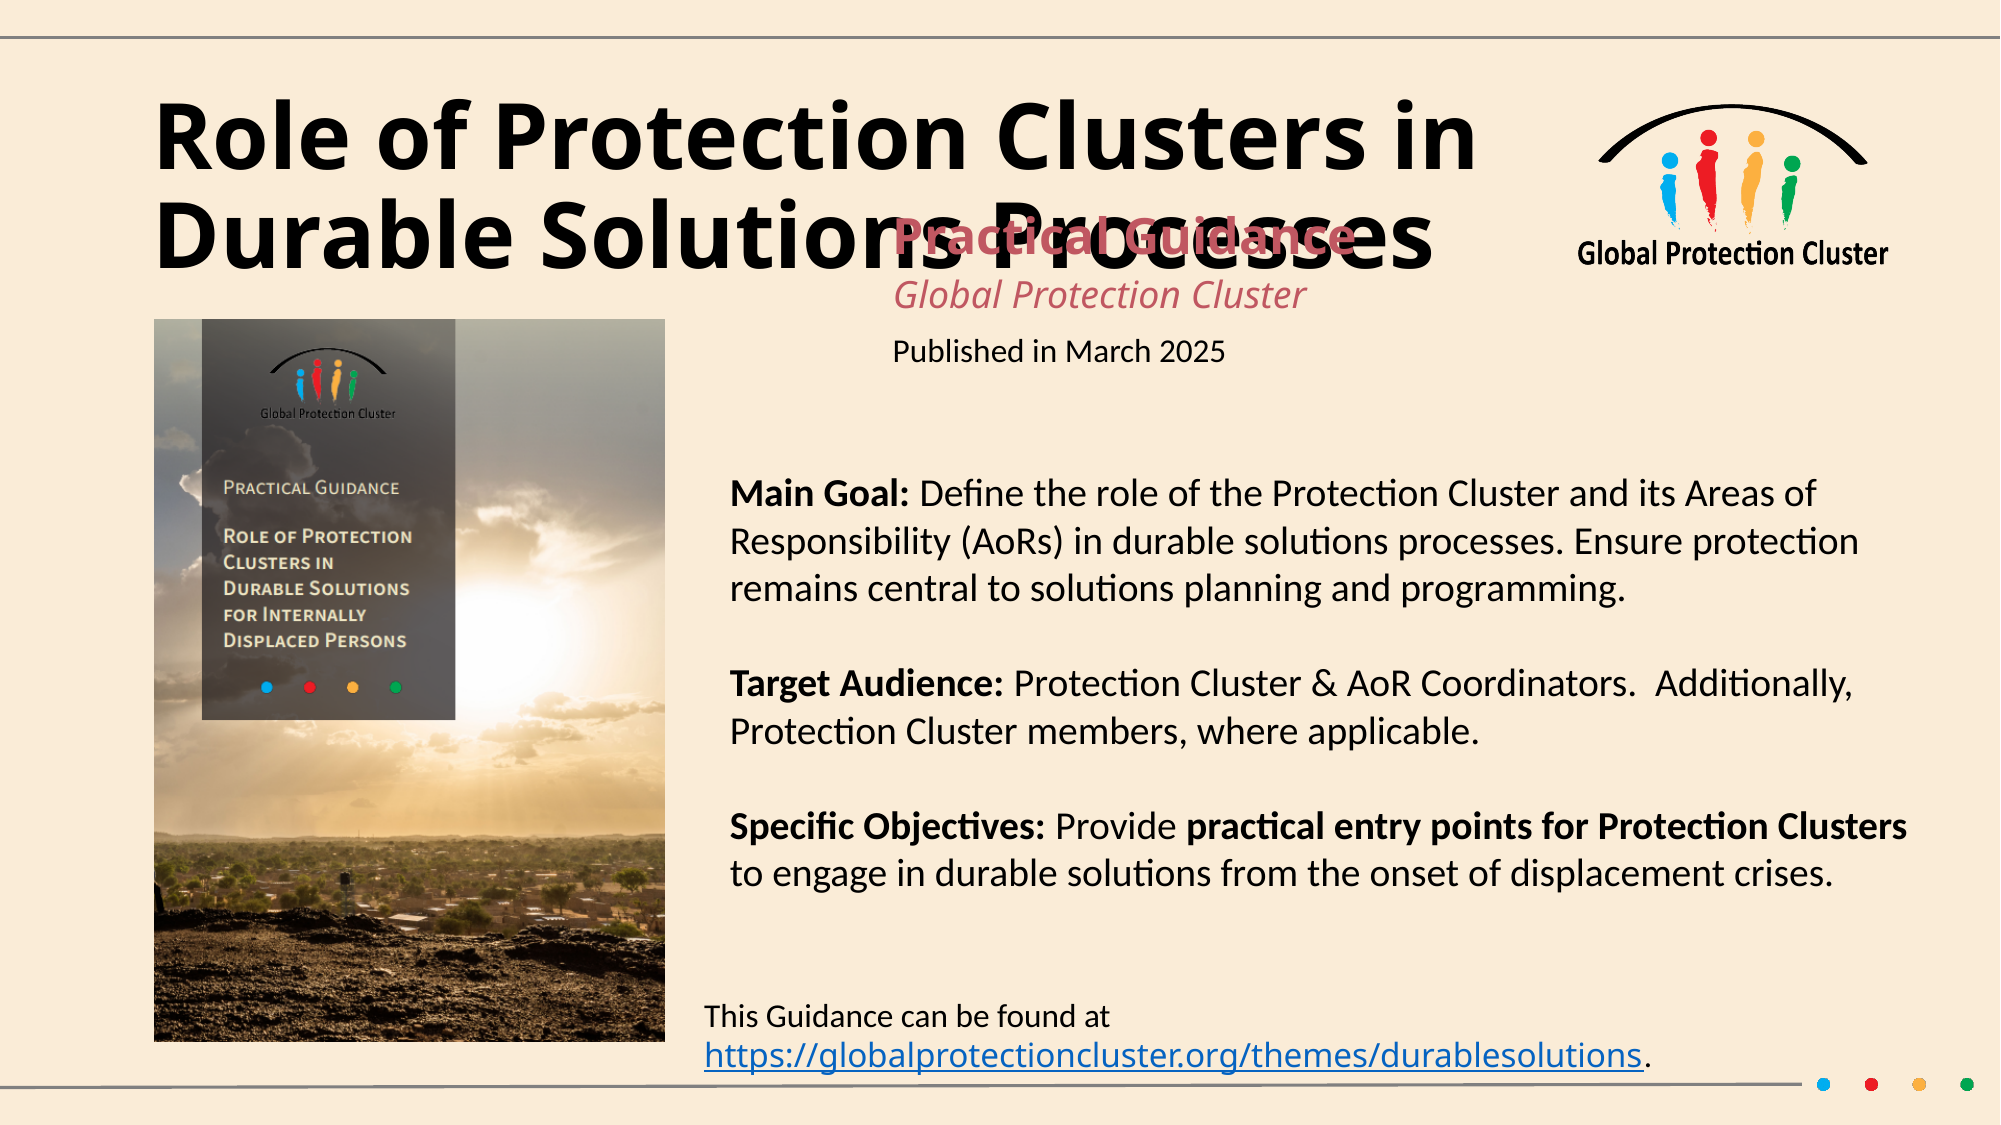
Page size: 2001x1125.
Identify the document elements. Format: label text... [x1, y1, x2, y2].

text_box This Guidance can be found at https://globalprotectioncluster.org/themes/durablesolutions. [689, 941, 1969, 1087]
picture [1565, 85, 1901, 294]
picture [1801, 1065, 1982, 1103]
text_box Published in March 2025 [877, 321, 1274, 377]
picture [154, 318, 665, 1042]
text_box Practical Guidance Global Protection Cluster [877, 187, 1392, 334]
text_box Main Goal: Define the role of the Protection Cluster and its Areas of Responsibility (AoRs) in durable solutions processes. Ensure protection remains central to solutions planning and programming. Target Audience: Protection Cluster & AoR Coordinators. Additionally, Protection Cluster members, where applicable. Specific Objectives: Provide practical entry points for Protection Clusters to engage in durable solutions from the onset of displacement crises. [715, 459, 1939, 902]
title Role of Protection Clusters in Durable Solutions Processes [137, 59, 1731, 319]
